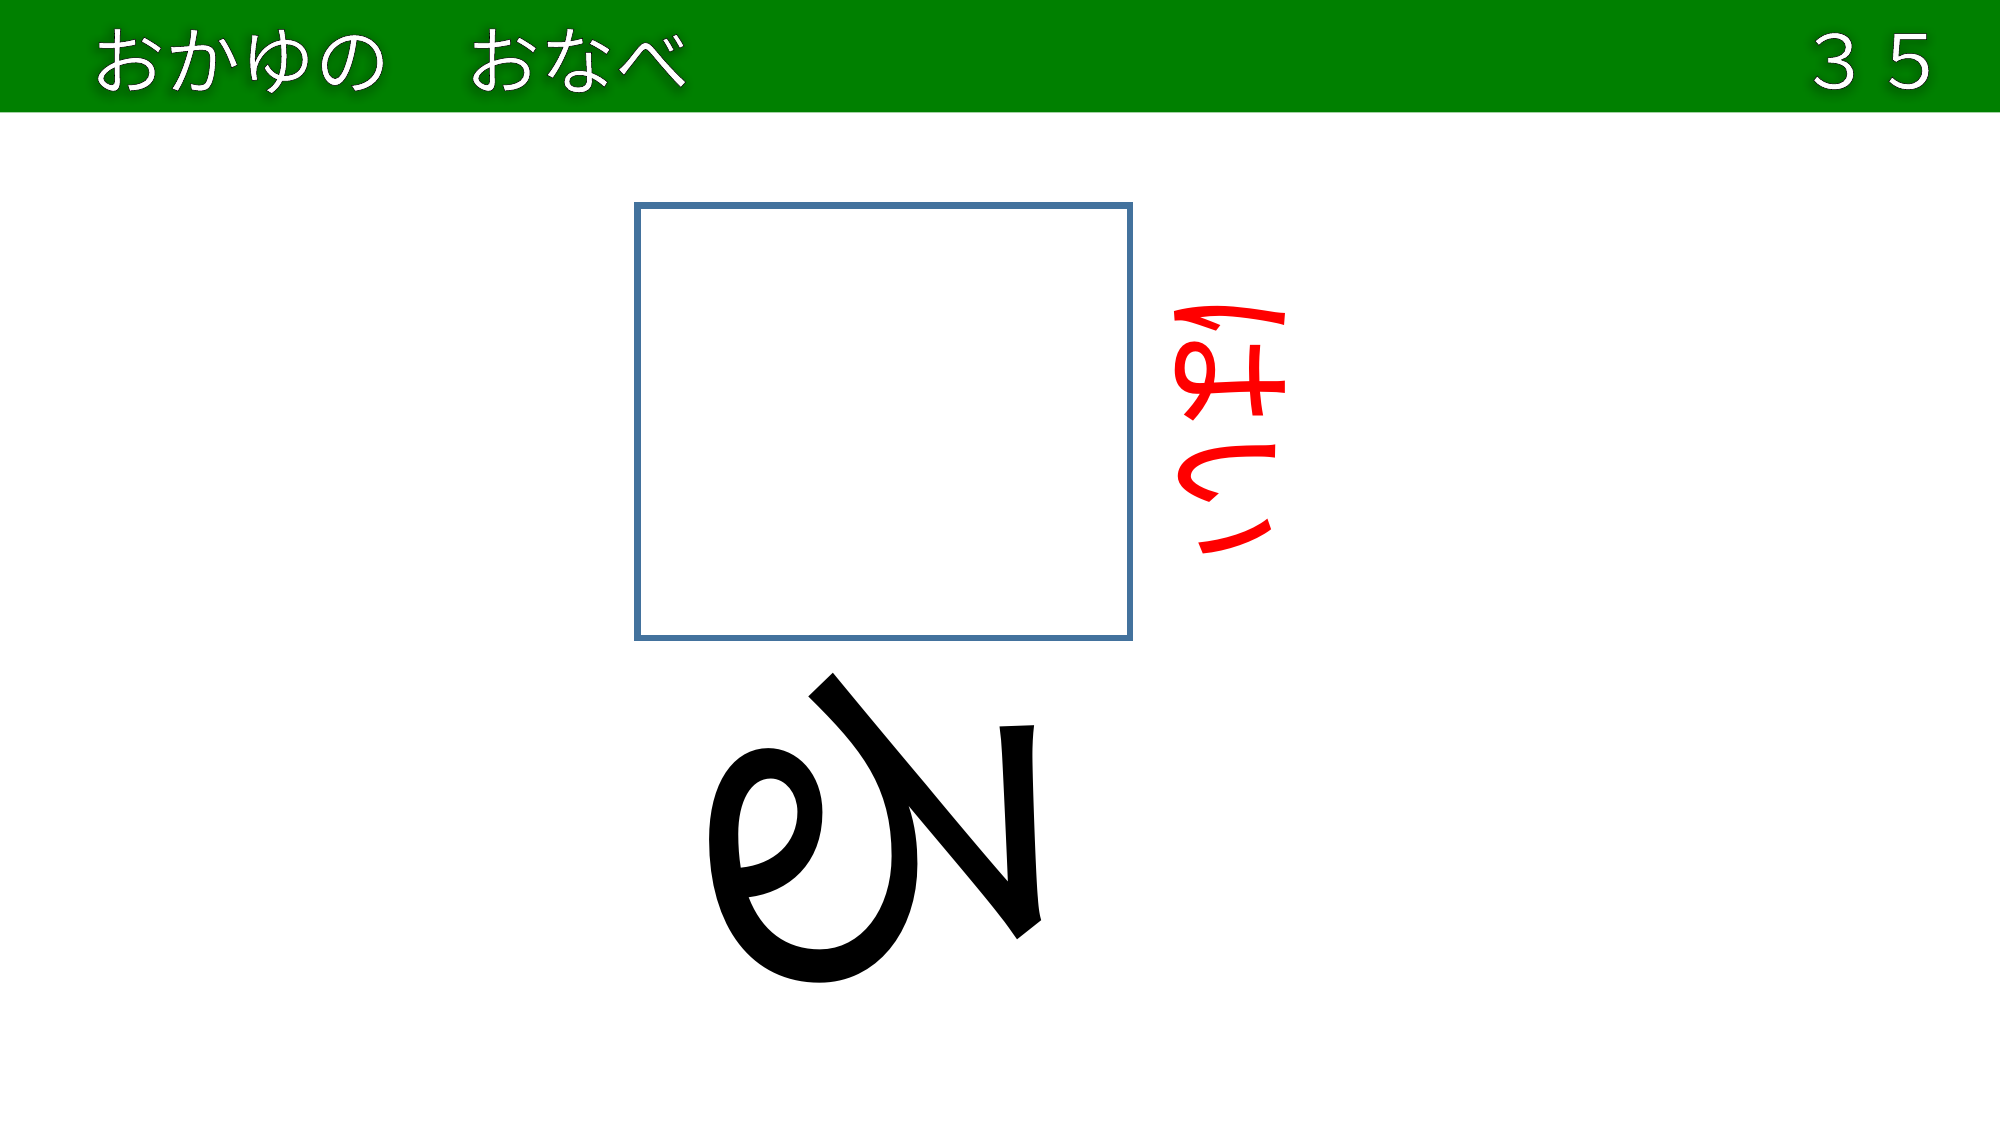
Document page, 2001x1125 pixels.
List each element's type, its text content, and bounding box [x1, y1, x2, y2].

text_box [0, 0, 2000, 113]
text_box おかゆの おなべ [75, 6, 1020, 112]
text_box [637, 205, 1131, 639]
text_box ３５ [1782, 6, 1963, 112]
text_box 入る [616, 195, 1152, 1125]
text_box はい [1152, 275, 1325, 569]
